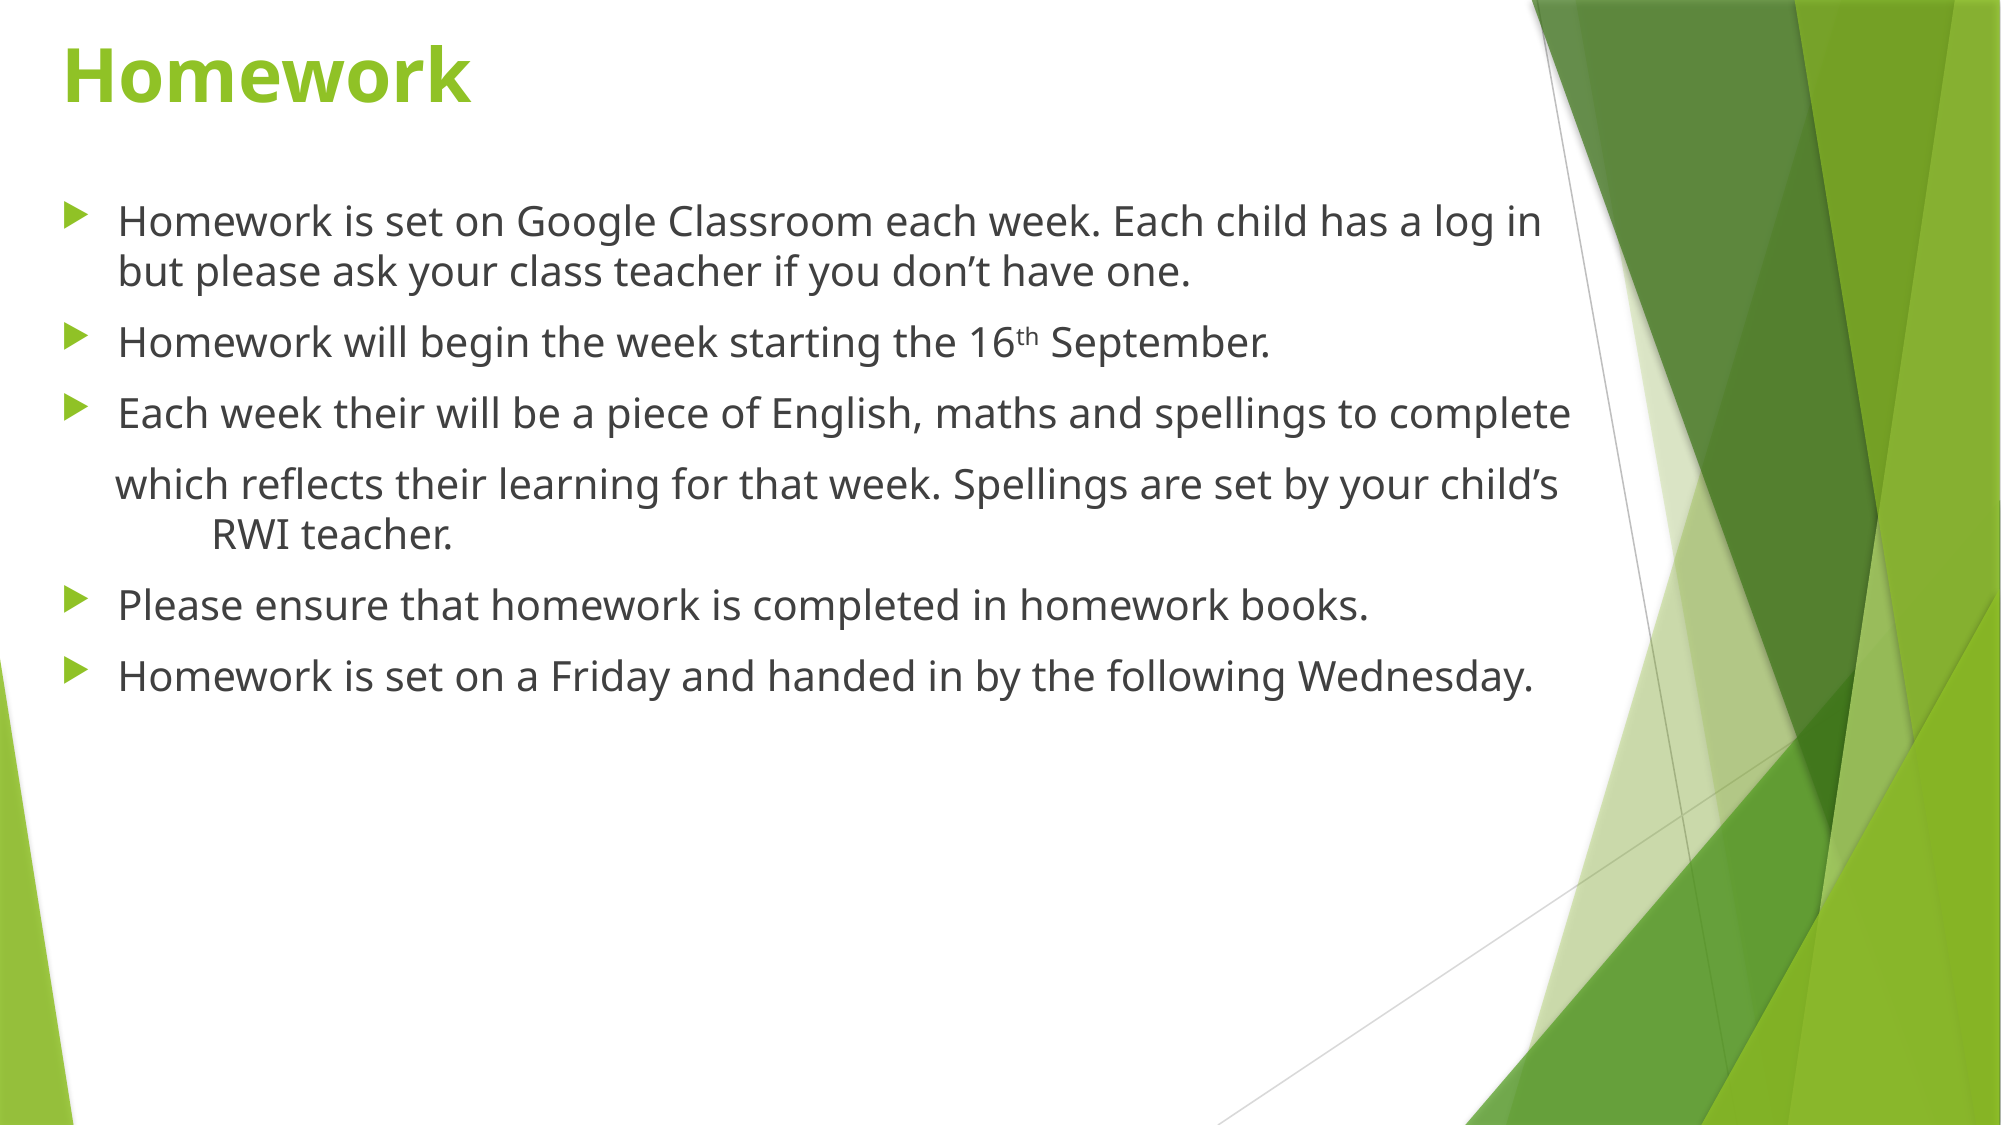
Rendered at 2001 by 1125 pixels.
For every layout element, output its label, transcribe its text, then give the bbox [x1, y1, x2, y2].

text_box Homework [46, 19, 1509, 187]
text_box Homework is set on Google Classroom each week. Each child has a log in but please ask your class teacher if you don’t have one. Homework will begin the week starting the 16th September. Each week their will be a piece of English, maths and spellings to complete which reflects their learning for that week. Spellings are set by your child’s RWI teacher. Please ensure that homework is completed in homework books. Homework is set on a Friday and handed in by the following Wednesday. [46, 187, 1634, 808]
